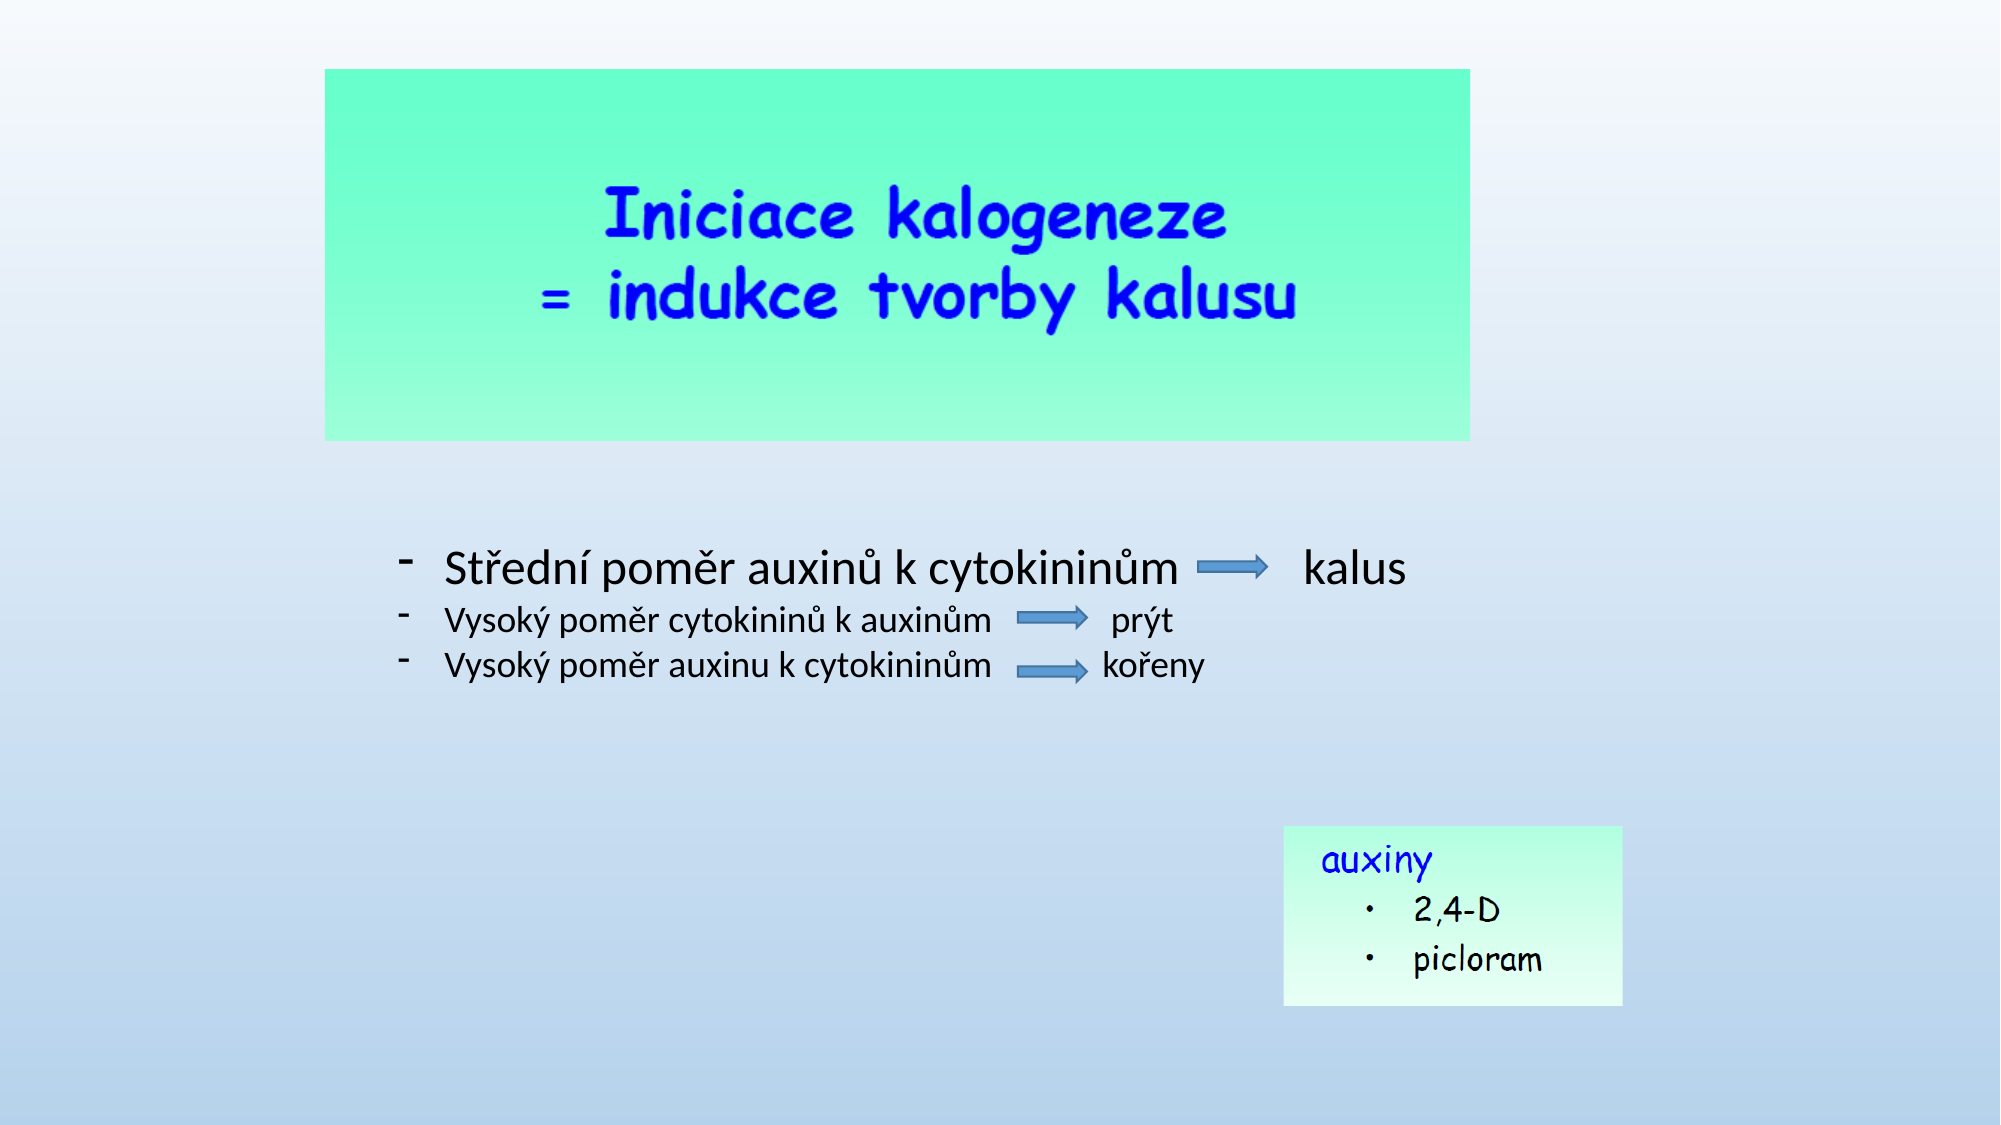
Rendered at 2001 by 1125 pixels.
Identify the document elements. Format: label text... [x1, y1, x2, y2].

text_box [1016, 658, 1089, 685]
text_box Střední poměr auxinů k cytokininům kalus Vysoký poměr cytokininů k auxinům prýt Vysoký poměr auxinu k cytokininům kořeny [382, 527, 1482, 738]
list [324, 69, 1471, 441]
picture [1283, 826, 1623, 1006]
text_box [1197, 553, 1269, 580]
text_box [1016, 604, 1089, 631]
